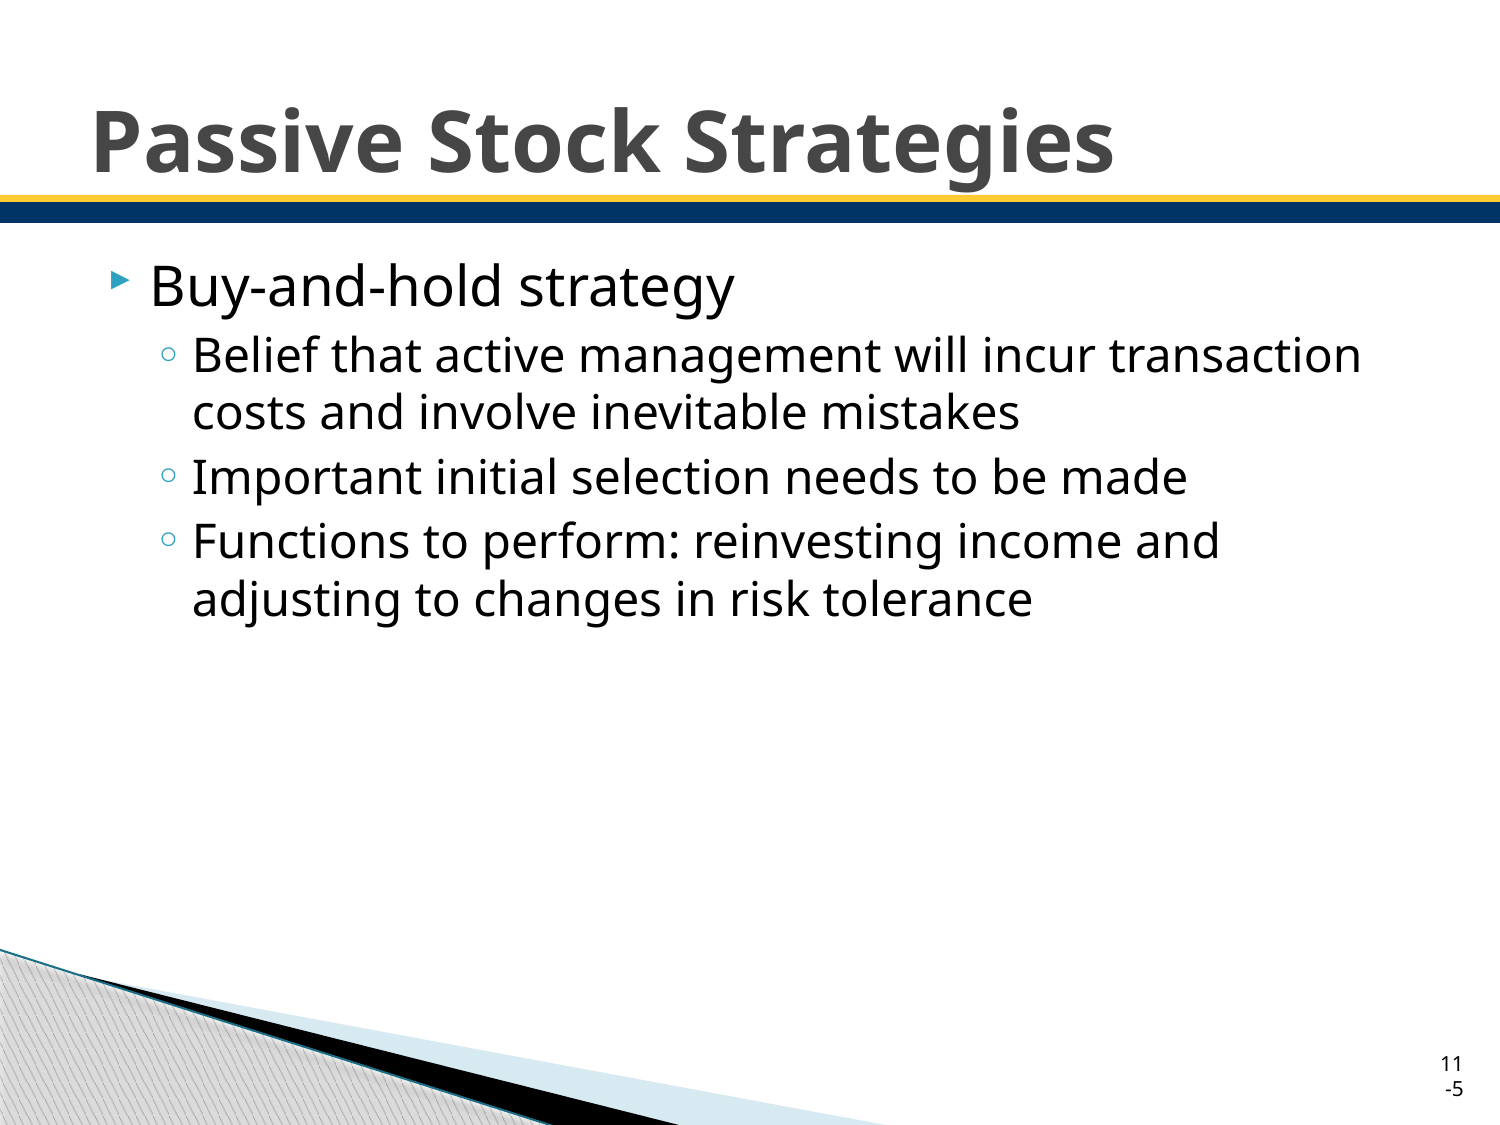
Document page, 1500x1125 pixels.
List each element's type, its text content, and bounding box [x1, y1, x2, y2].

title Passive Stock Strategies [75, 45, 1425, 233]
slide_number 11-5 [1418, 1051, 1479, 1112]
list Buy-and-hold strategy Belief that active management will incur transaction costs and involve inevitable mistakes Important initial selection needs to be made Functions to perform: reinvesting income and adjusting to changes in risk tolerance [75, 242, 1425, 986]
